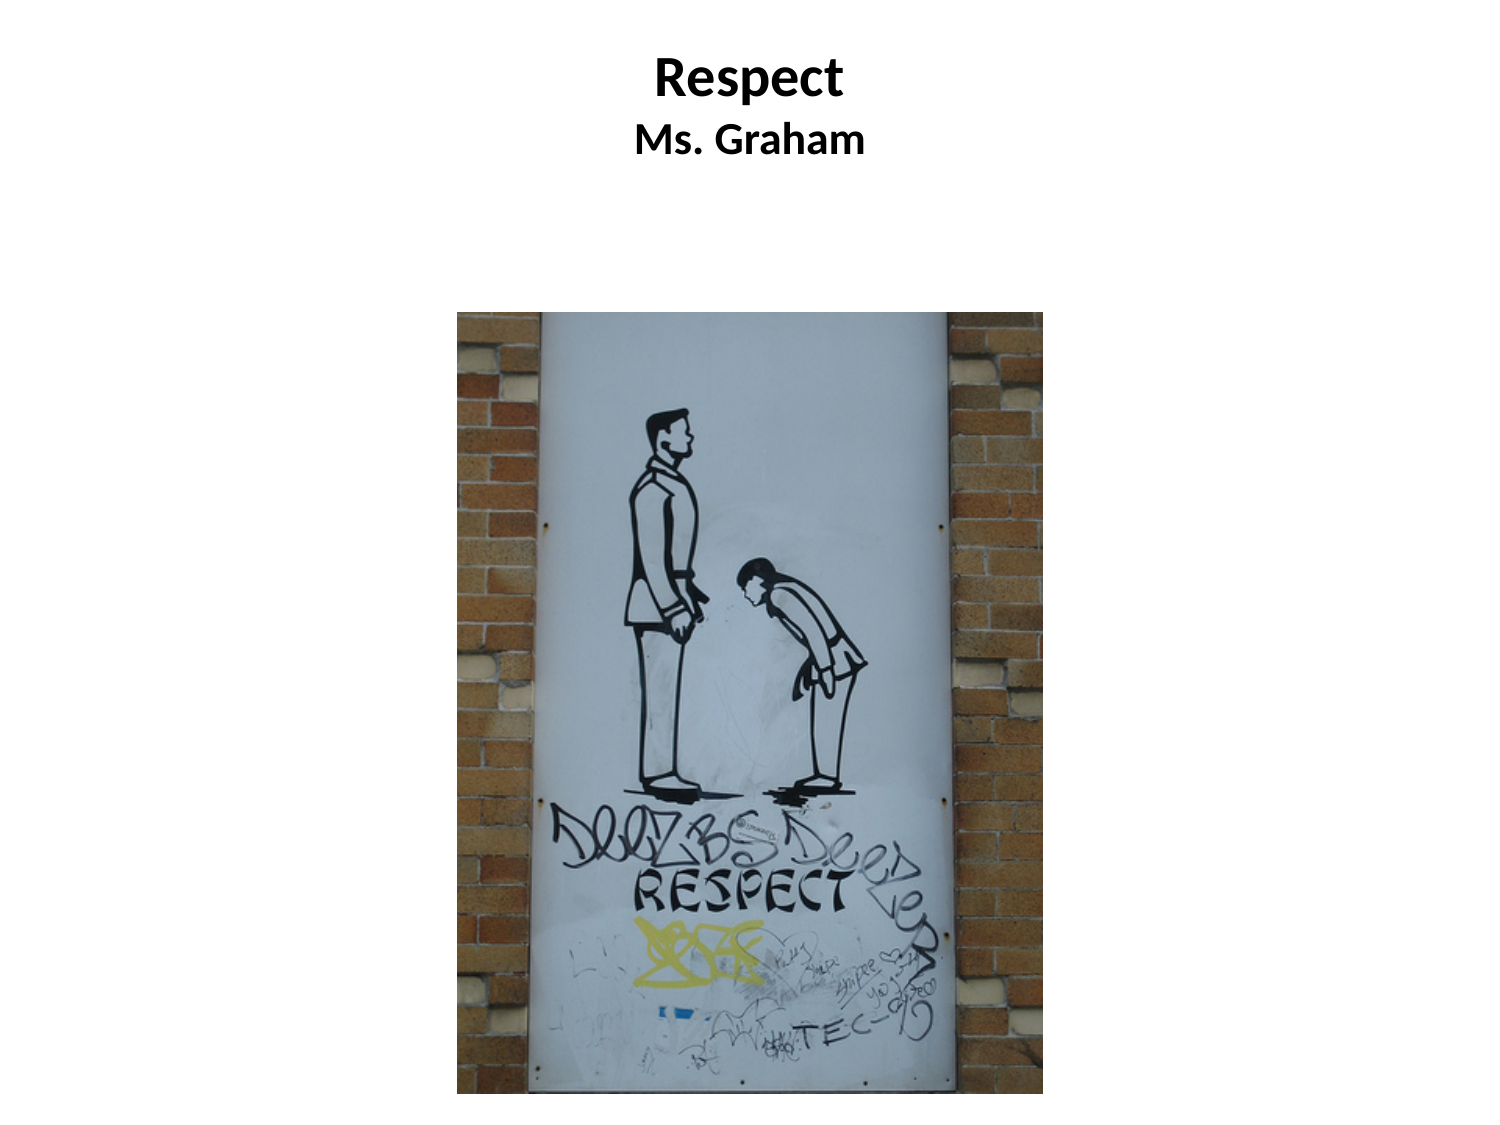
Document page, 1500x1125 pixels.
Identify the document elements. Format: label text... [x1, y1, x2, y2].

text_box Respect Ms. Graham [0, 31, 1500, 171]
picture [456, 312, 1044, 1094]
